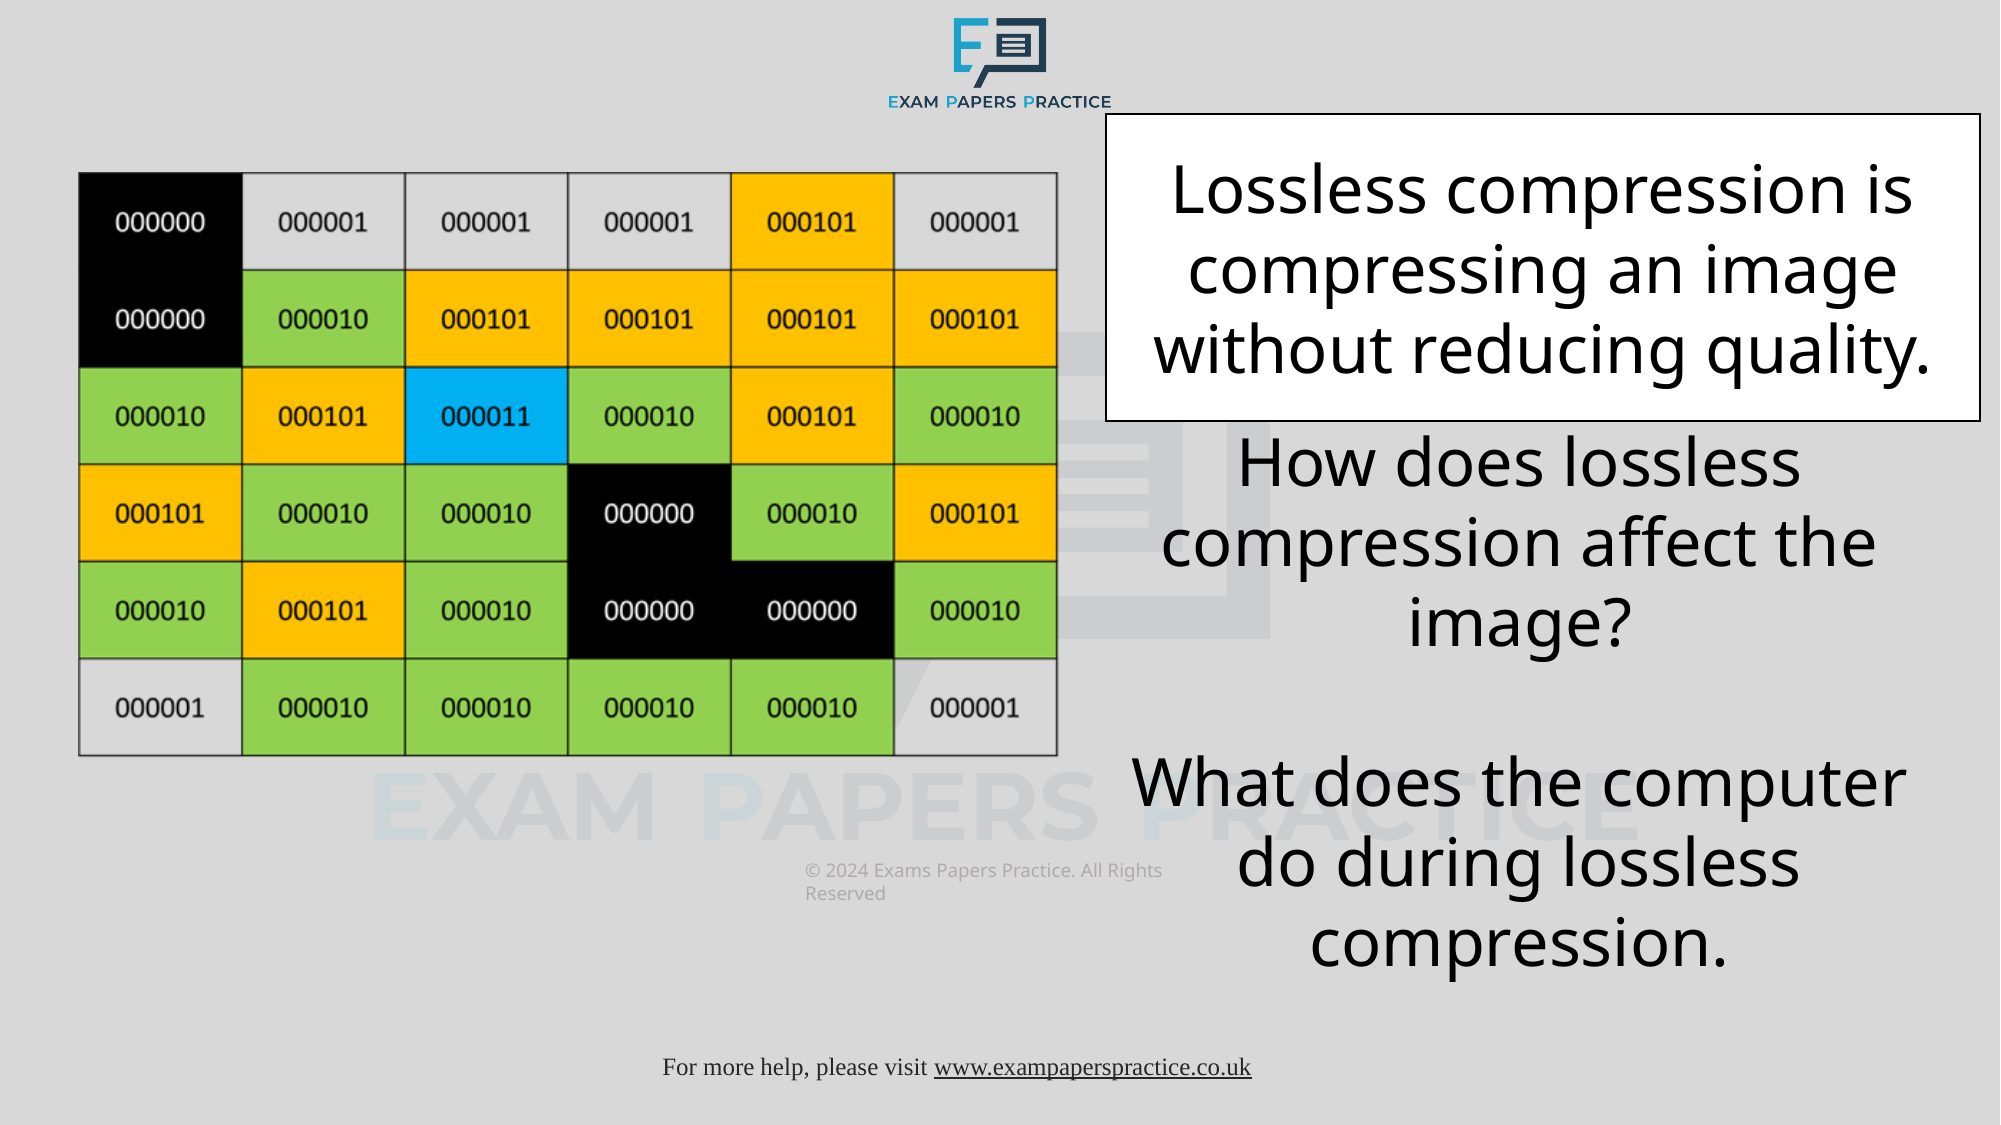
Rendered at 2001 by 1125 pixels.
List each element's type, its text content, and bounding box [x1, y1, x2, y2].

picture [78, 172, 1059, 758]
text_box Lossless compression is compressing an image without reducing quality. [1105, 113, 1981, 422]
text_box What is lossless compression? How does lossless compression affect the image? What does the computer do during lossless compression. [1106, 422, 1934, 987]
